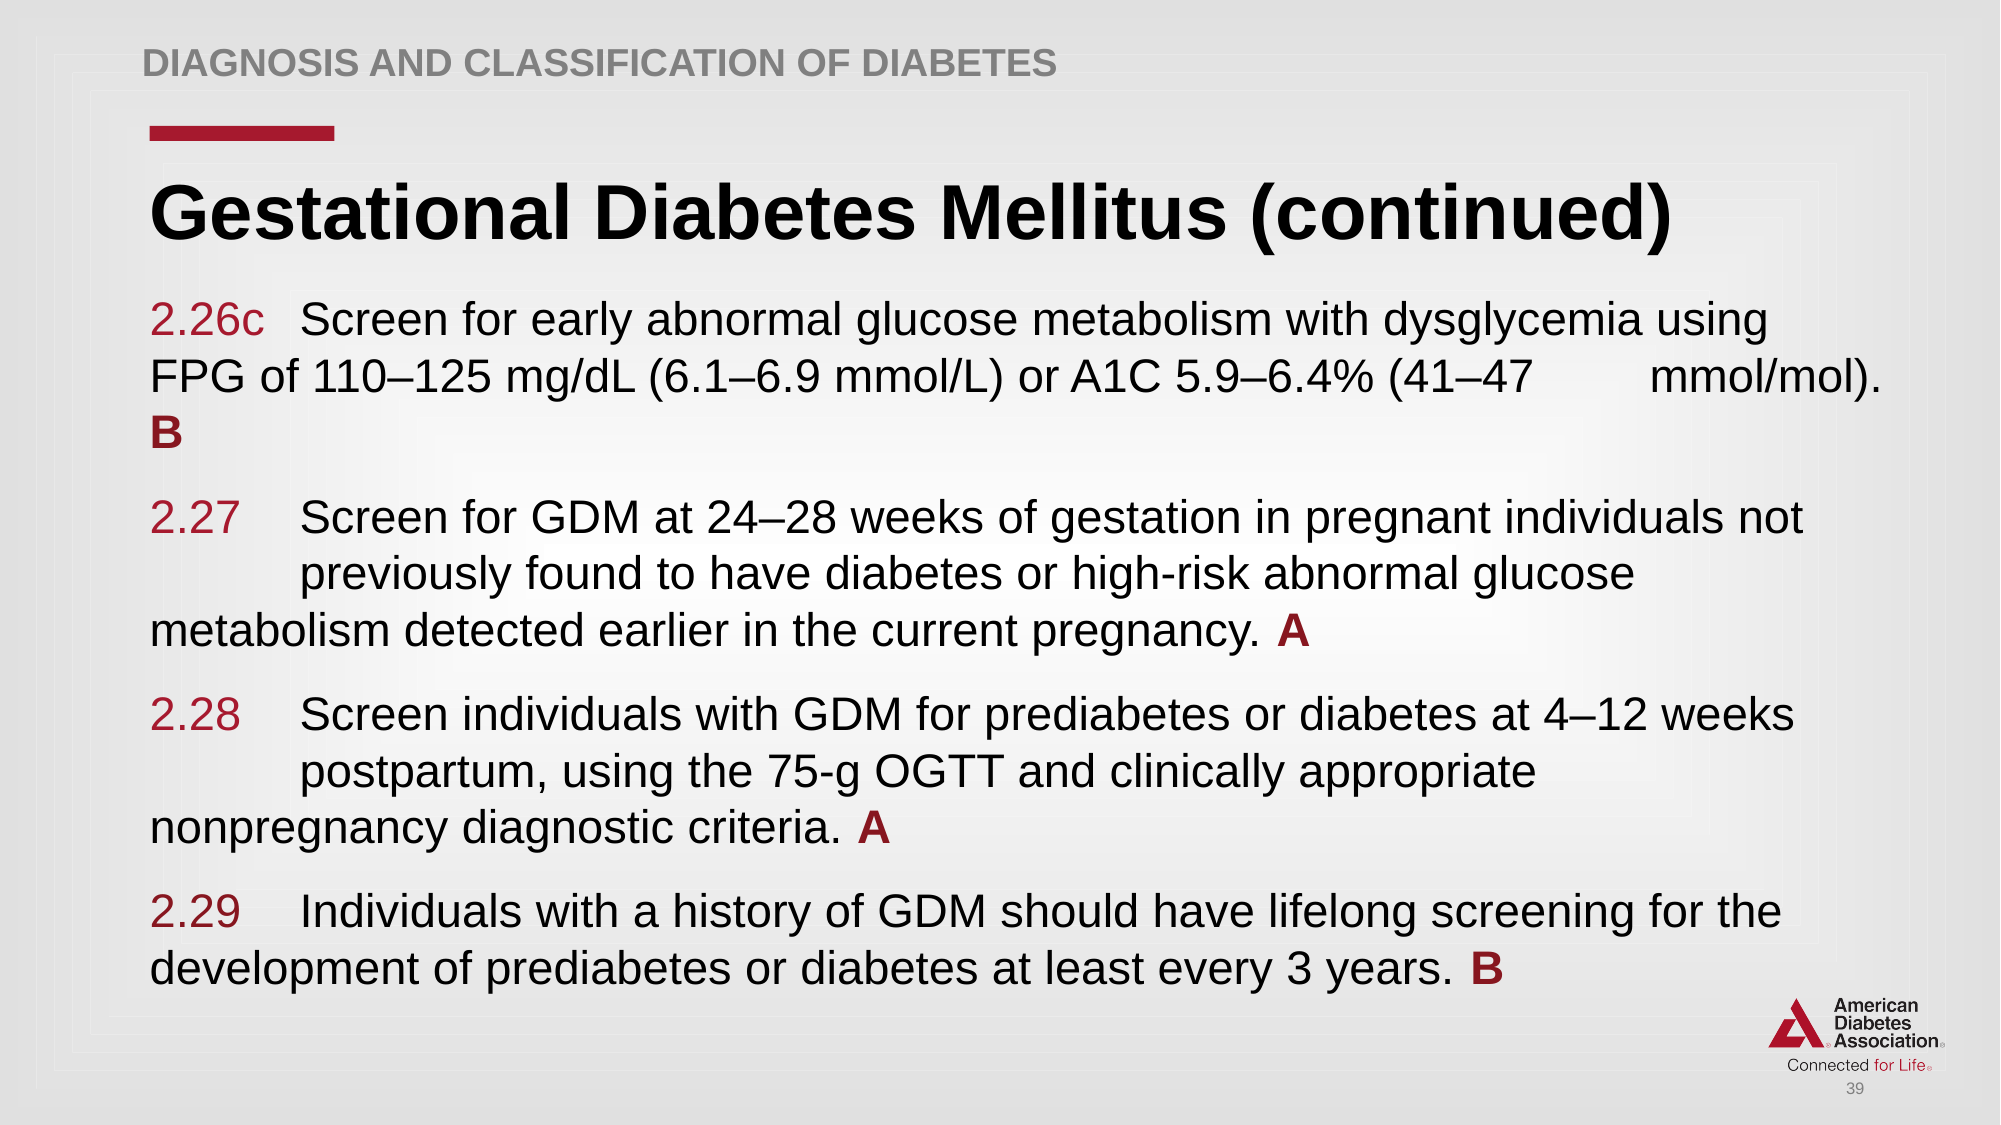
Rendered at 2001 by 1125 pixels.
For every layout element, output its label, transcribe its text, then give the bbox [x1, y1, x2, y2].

picture [1743, 983, 1968, 1091]
list DIAGNOSIS AND CLASSIFICATION of Diabetes [127, 35, 1777, 94]
text_box 2.26c Screen for early abnormal glucose metabolism with dysglycemia using FPG of 110–125 mg/dL (6.1–6.9 mmol/L) or A1C 5.9–6.4% (41–47 mmol/mol). B 2.27 Screen for GDM at 24–28 weeks of gestation in pregnant individuals not previously found to have diabetes or high-risk abnormal glucose metabolism detected earlier in the current pregnancy. A 2.28 Screen individuals with GDM for prediabetes or diabetes at 4–12 weeks postpartum, using the 75-g OGTT and clinically appropriate nonpregnancy diagnostic criteria. A 2.29 Individuals with a history of GDM should have lifelong screening for the development of prediabetes or diabetes at least every 3 years. B [149, 288, 1885, 995]
title Gestational Diabetes Mellitus (continued) [149, 172, 1851, 258]
